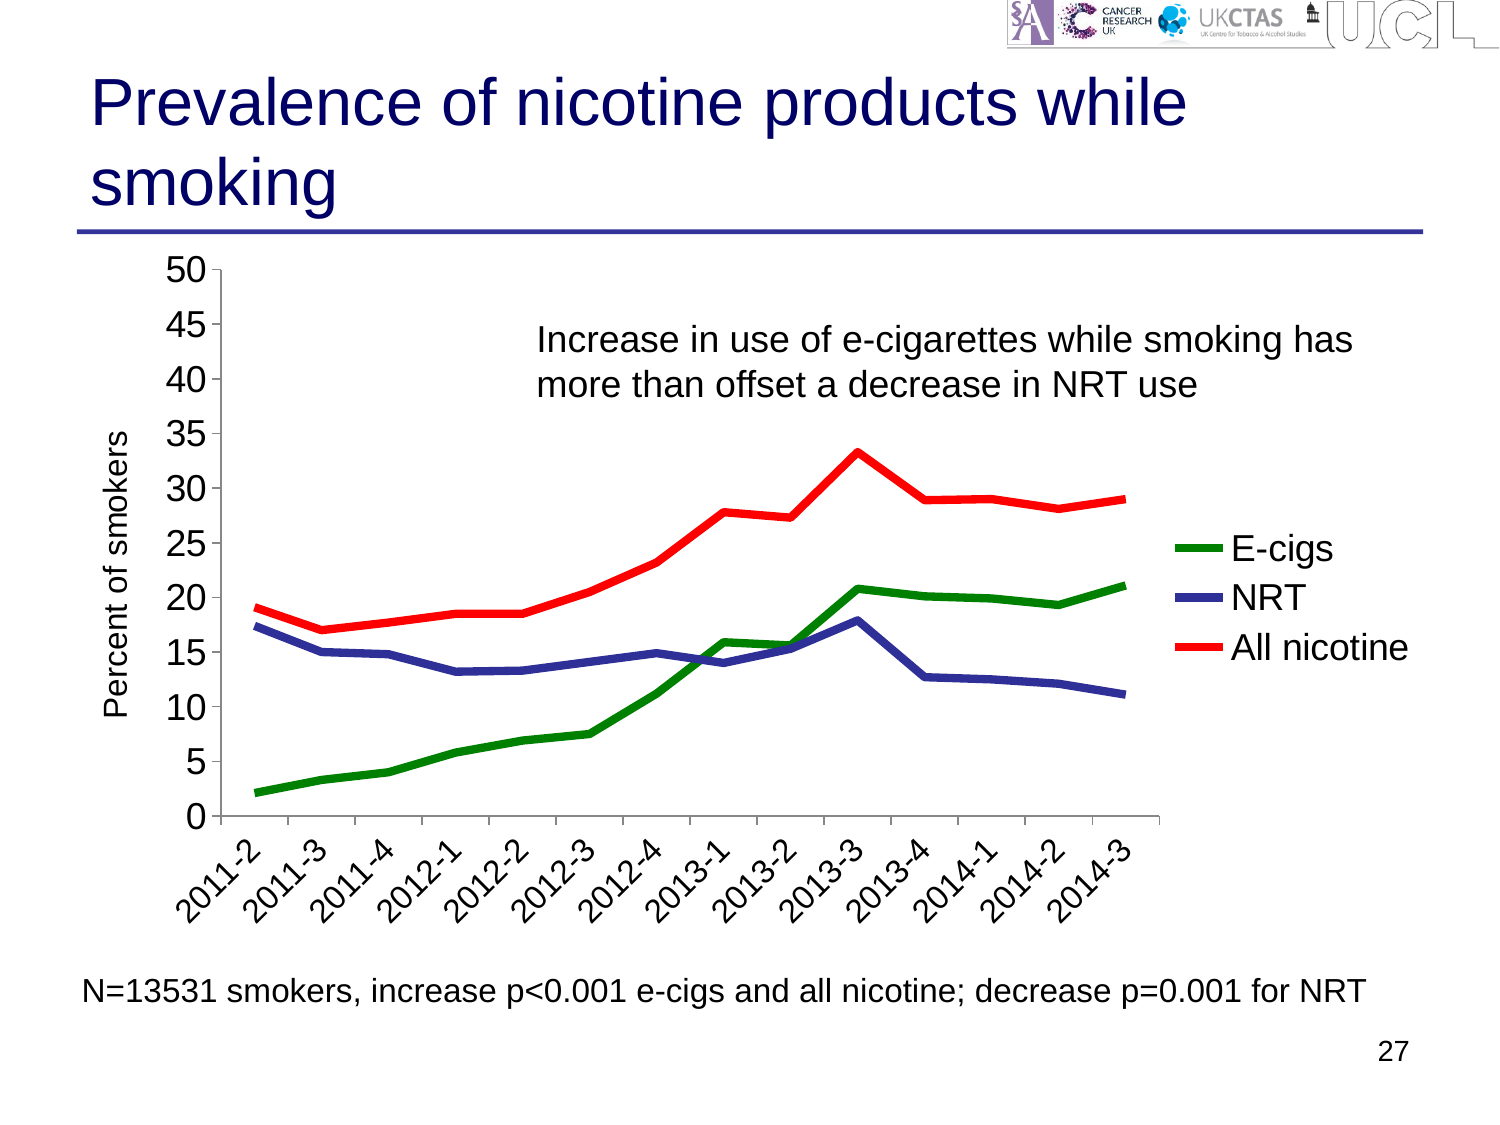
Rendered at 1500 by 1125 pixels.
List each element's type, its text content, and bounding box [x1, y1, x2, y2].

title Prevalence of nicotine products while smoking [75, 45, 1258, 233]
chart [65, 236, 1435, 959]
text_box N=13531 smokers, increase p<0.001 e-cigs and all nicotine; decrease p=0.001 for NRT [66, 968, 1384, 1017]
slide_number 27 [1009, 1024, 1425, 1103]
picture [1007, 0, 1500, 59]
